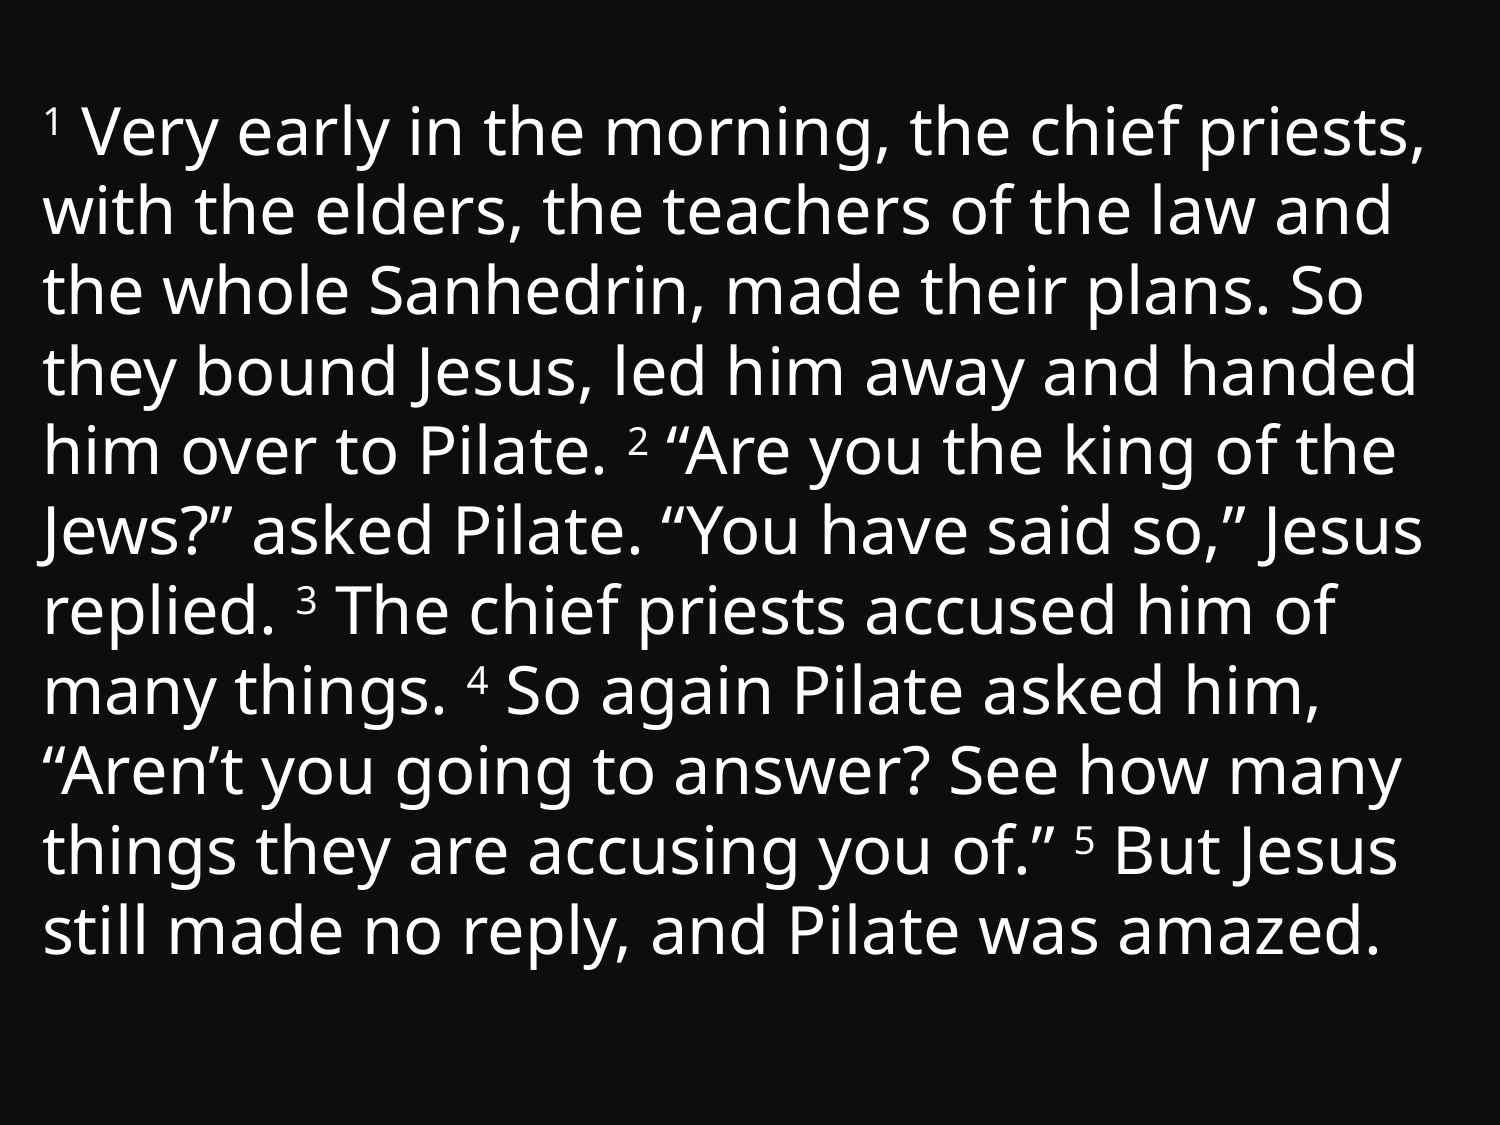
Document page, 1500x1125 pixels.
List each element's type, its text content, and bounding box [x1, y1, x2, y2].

text_box 1 Very early in the morning, the chief priests, with the elders, the teachers of the law and the whole Sanhedrin, made their plans. So they bound Jesus, led him away and handed him over to Pilate. 2 “Are you the king of the Jews?” asked Pilate. “You have said so,” Jesus replied. 3 The chief priests accused him of many things. 4 So again Pilate asked him, “Aren’t you going to answer? See how many things they are accusing you of.” 5 But Jesus still made no reply, and Pilate was amazed. [27, 81, 1473, 976]
